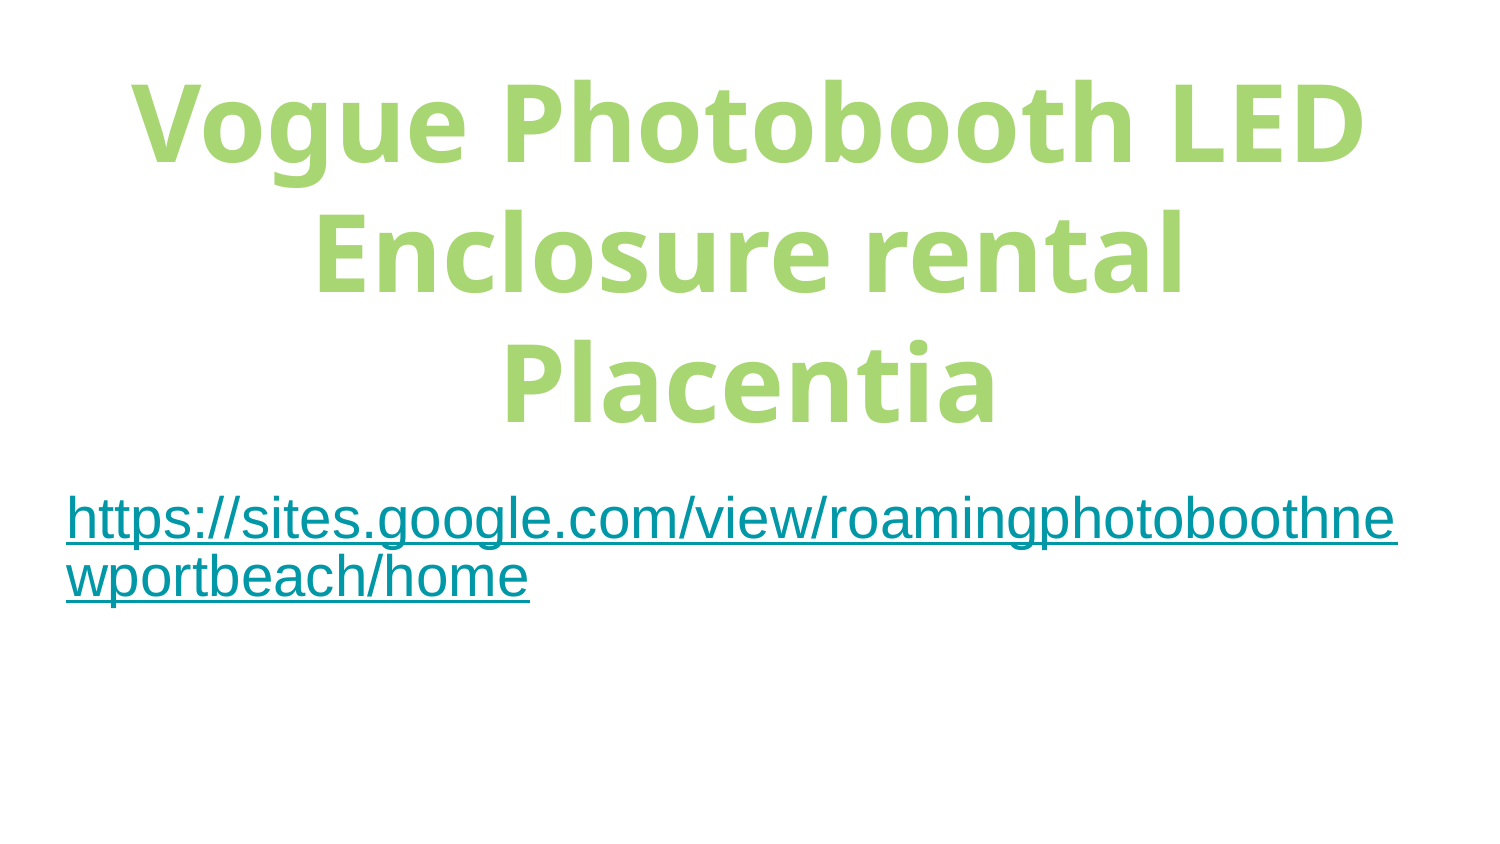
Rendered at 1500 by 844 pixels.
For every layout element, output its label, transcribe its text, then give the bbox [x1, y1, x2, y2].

title Vogue Photobooth LED Enclosure rental Placentia [51, 122, 1449, 459]
subtitle https://sites.google.com/view/roamingphotoboothnewportbeach/home [51, 464, 1449, 595]
